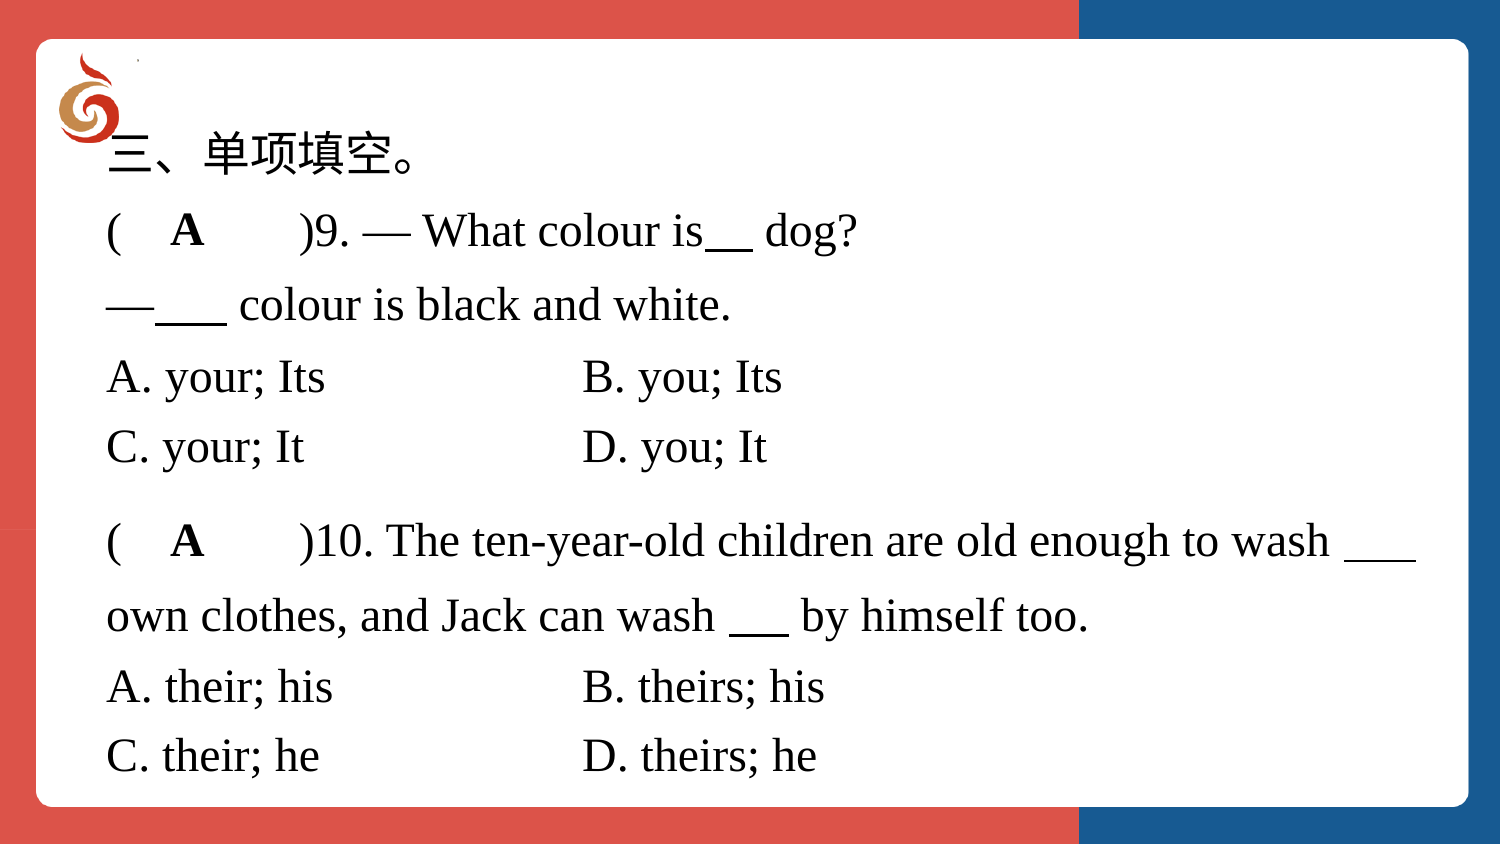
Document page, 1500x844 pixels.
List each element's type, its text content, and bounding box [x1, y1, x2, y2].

text_box A [155, 484, 220, 575]
table_cell D. you; It [582, 403, 878, 473]
table_header A. your; Its [106, 334, 582, 403]
table_cell C. their; he [106, 713, 582, 782]
table_cell C. your; It [106, 403, 582, 473]
text_box A [155, 173, 220, 264]
table_cell D. theirs; he [582, 713, 921, 782]
text_box ( A )10. The ten-year-old children are old enough to wash own clothes, and Jack can wash by himself too. [106, 491, 1457, 636]
picture [0, 0, 1500, 844]
table_header B. you; Its [582, 334, 878, 403]
table_header A. their; his [106, 644, 582, 713]
table_header B. theirs; his [582, 644, 921, 713]
text_box 三、单项填空。 ( A )9. — What colour is dog? — colour is black and white. [106, 106, 818, 326]
